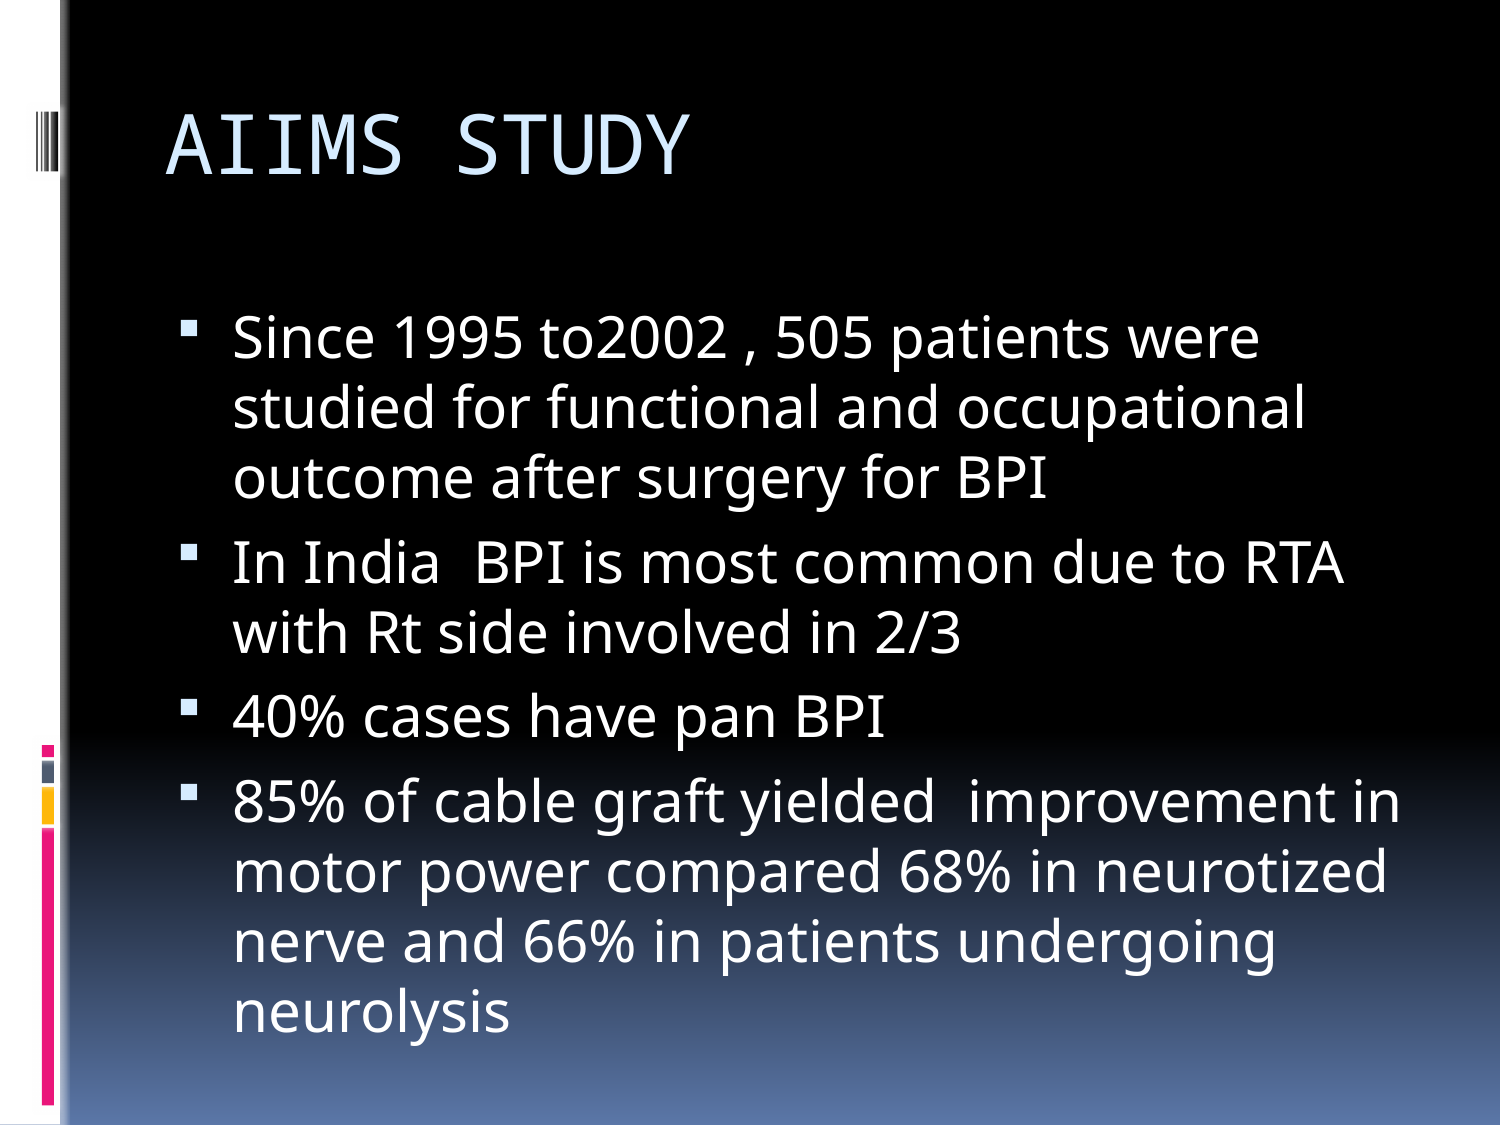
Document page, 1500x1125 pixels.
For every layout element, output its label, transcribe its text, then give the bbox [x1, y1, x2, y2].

title AIIMS STUDY [150, 84, 1425, 235]
list Since 1995 to2002 , 505 patients were studied for functional and occupational outcome after surgery for BPI In India BPI is most common due to RTA with Rt side involved in 2/3 40% cases have pan BPI 85% of cable graft yielded improvement in motor power compared 68% in neurotized nerve and 66% in patients undergoing neurolysis [149, 292, 1426, 1043]
